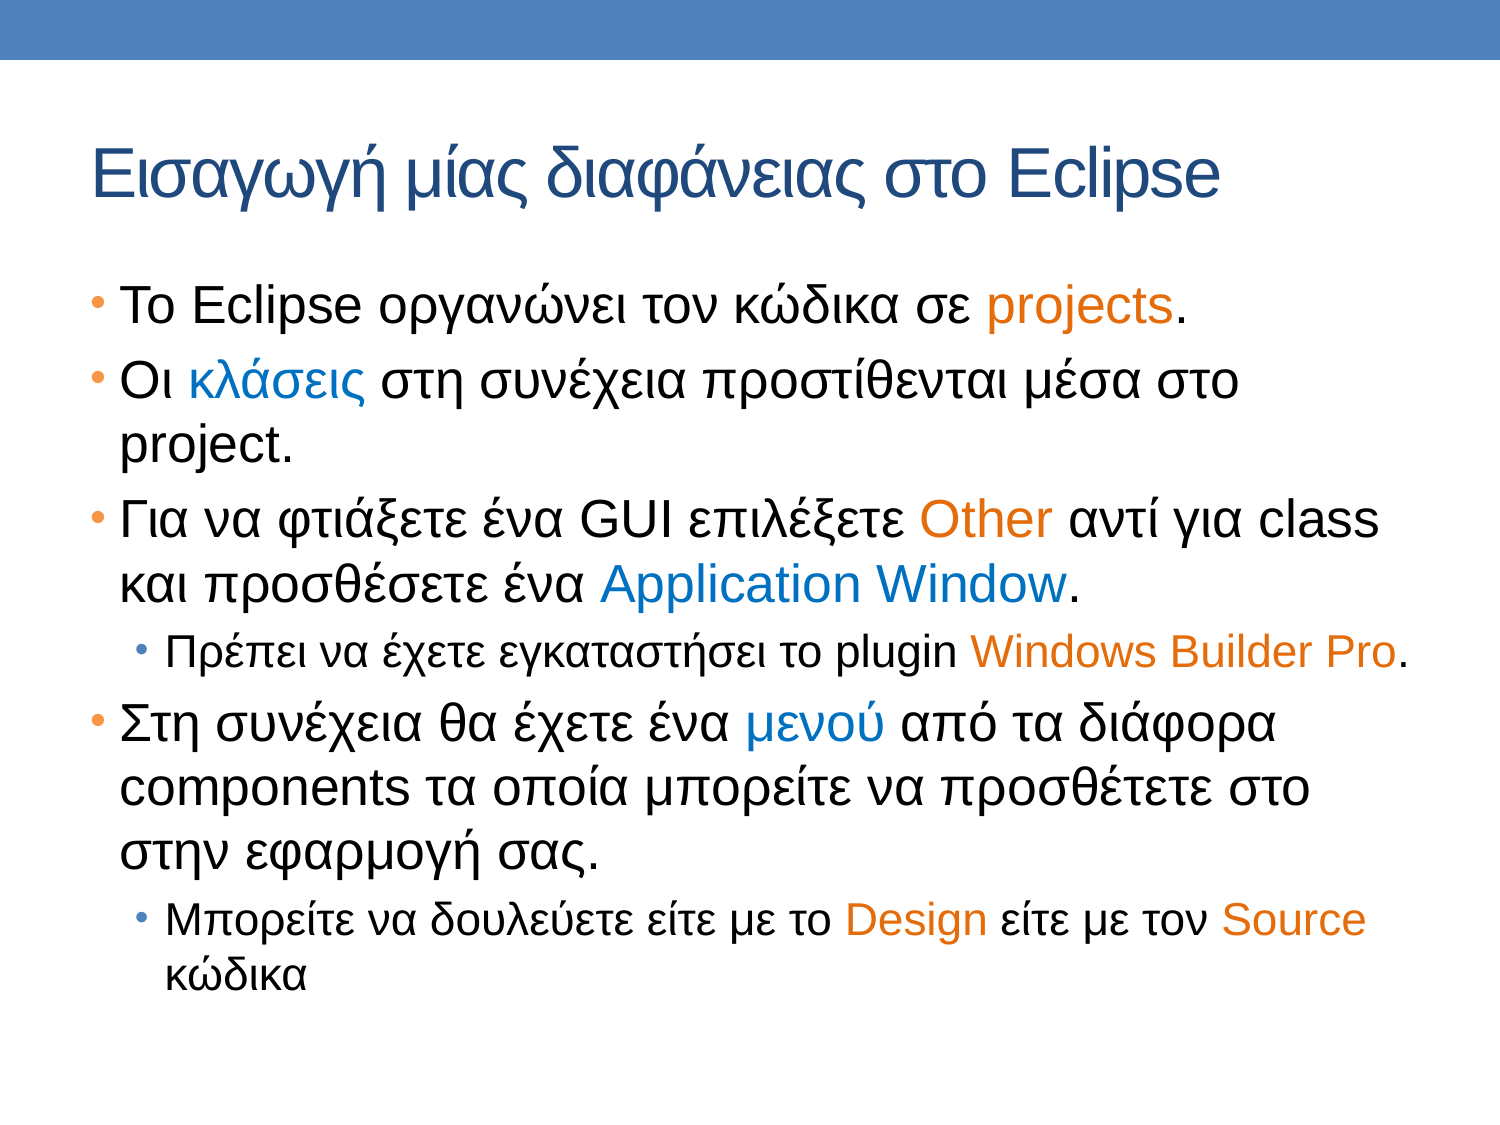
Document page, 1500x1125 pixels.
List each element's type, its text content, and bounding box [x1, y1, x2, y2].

title Εισαγωγή μίας διαφάνειας στο Eclipse [75, 87, 1425, 250]
list To Eclipse οργανώνει τον κώδικα σε projects. Οι κλάσεις στη συνέχεια προστίθενται μέσα στο project. Για να φτιάξετε ένα GUI επιλέξετε Other αντί για class και προσθέσετε ένα Application Window. Πρέπει να έχετε εγκαταστήσει το plugin Windows Builder Pro. Στη συνέχεια θα έχετε ένα μενού από τα διάφορα components τα οποία μπορείτε να προσθέτετε στο στην εφαρμογή σας. Μπορείτε να δουλεύετε είτε με το Design είτε με τον Source κώδικα [75, 262, 1425, 1063]
